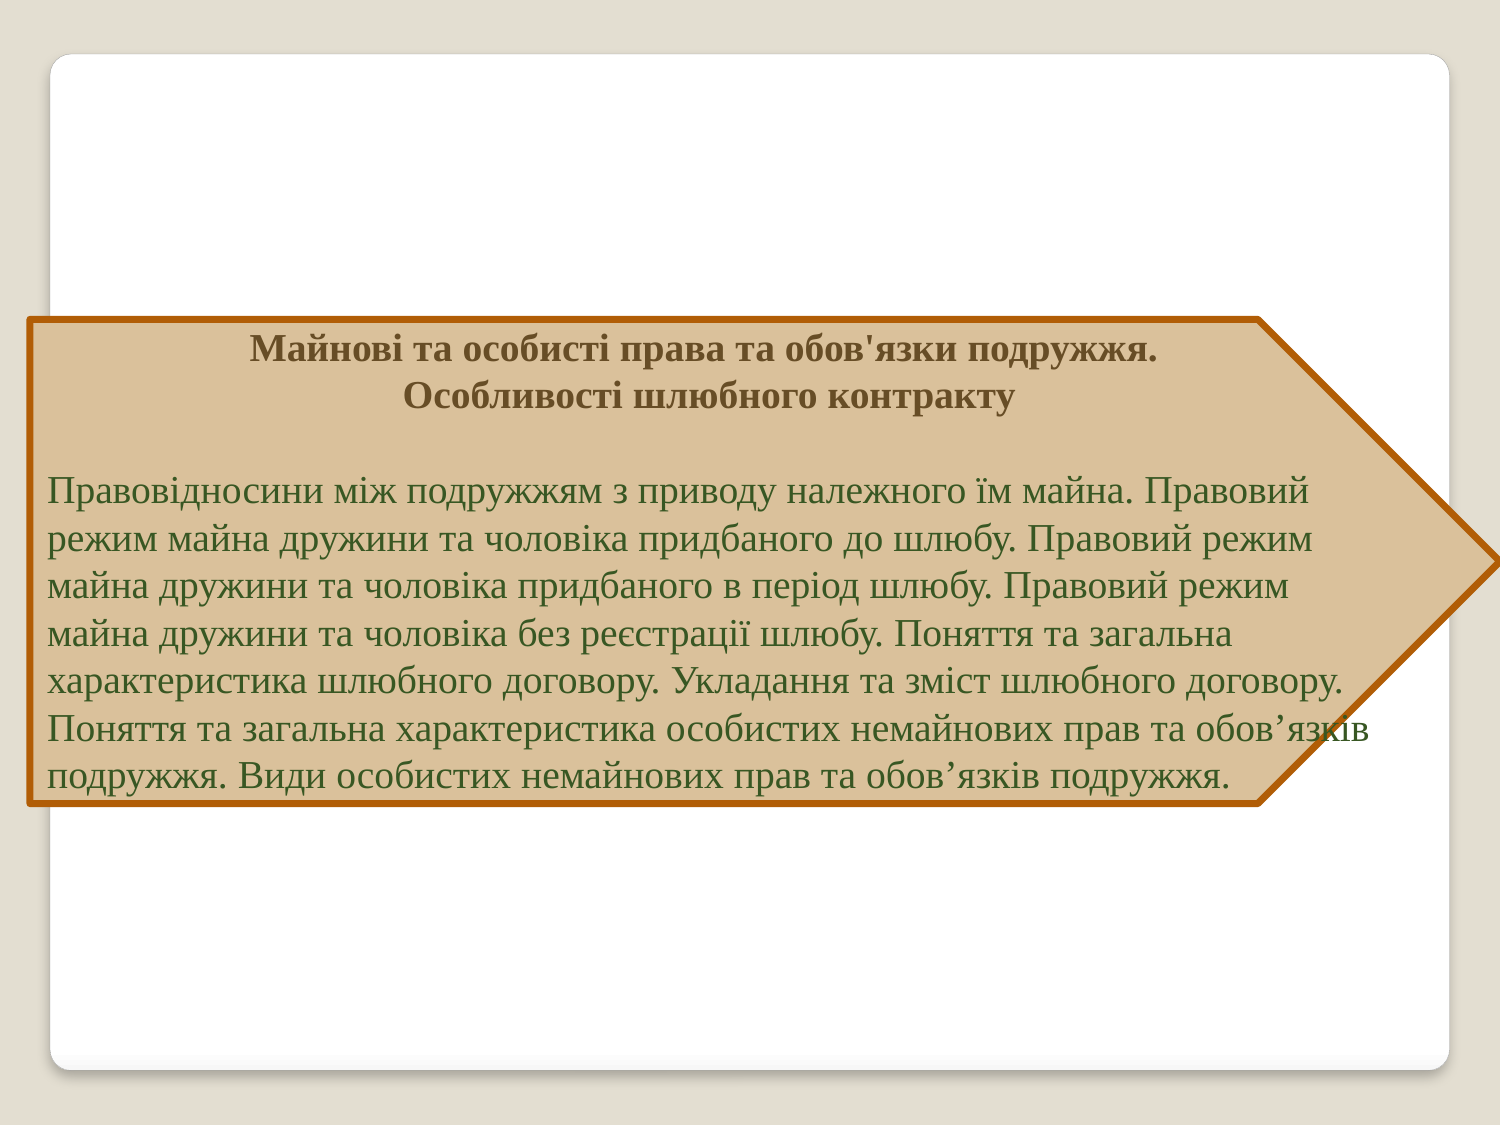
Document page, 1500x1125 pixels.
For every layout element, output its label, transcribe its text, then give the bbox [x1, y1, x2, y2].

text_box [1387, 443, 1500, 680]
text_box [26, 315, 32, 808]
text_box Майнові та особисті права та обов'язки подружжя. Особливості шлюбного контракту Правовідносини між подружжям з приводу належного їм майна. Правовий режим майна дружини та чоловіка придбаного до шлюбу. Правовий режим майна дружини та чоловіка придбаного в період шлюбу. Правовий режим майна дружини та чоловіка без реєстрації шлюбу. Поняття та загальна характеристика шлюбного договору. Укладання та зміст шлюбного договору. Поняття та загальна характеристика особистих немайнових прав та обов’язків подружжя. Види особистих немайнових прав та обов’язків подружжя. [32, 266, 1387, 852]
